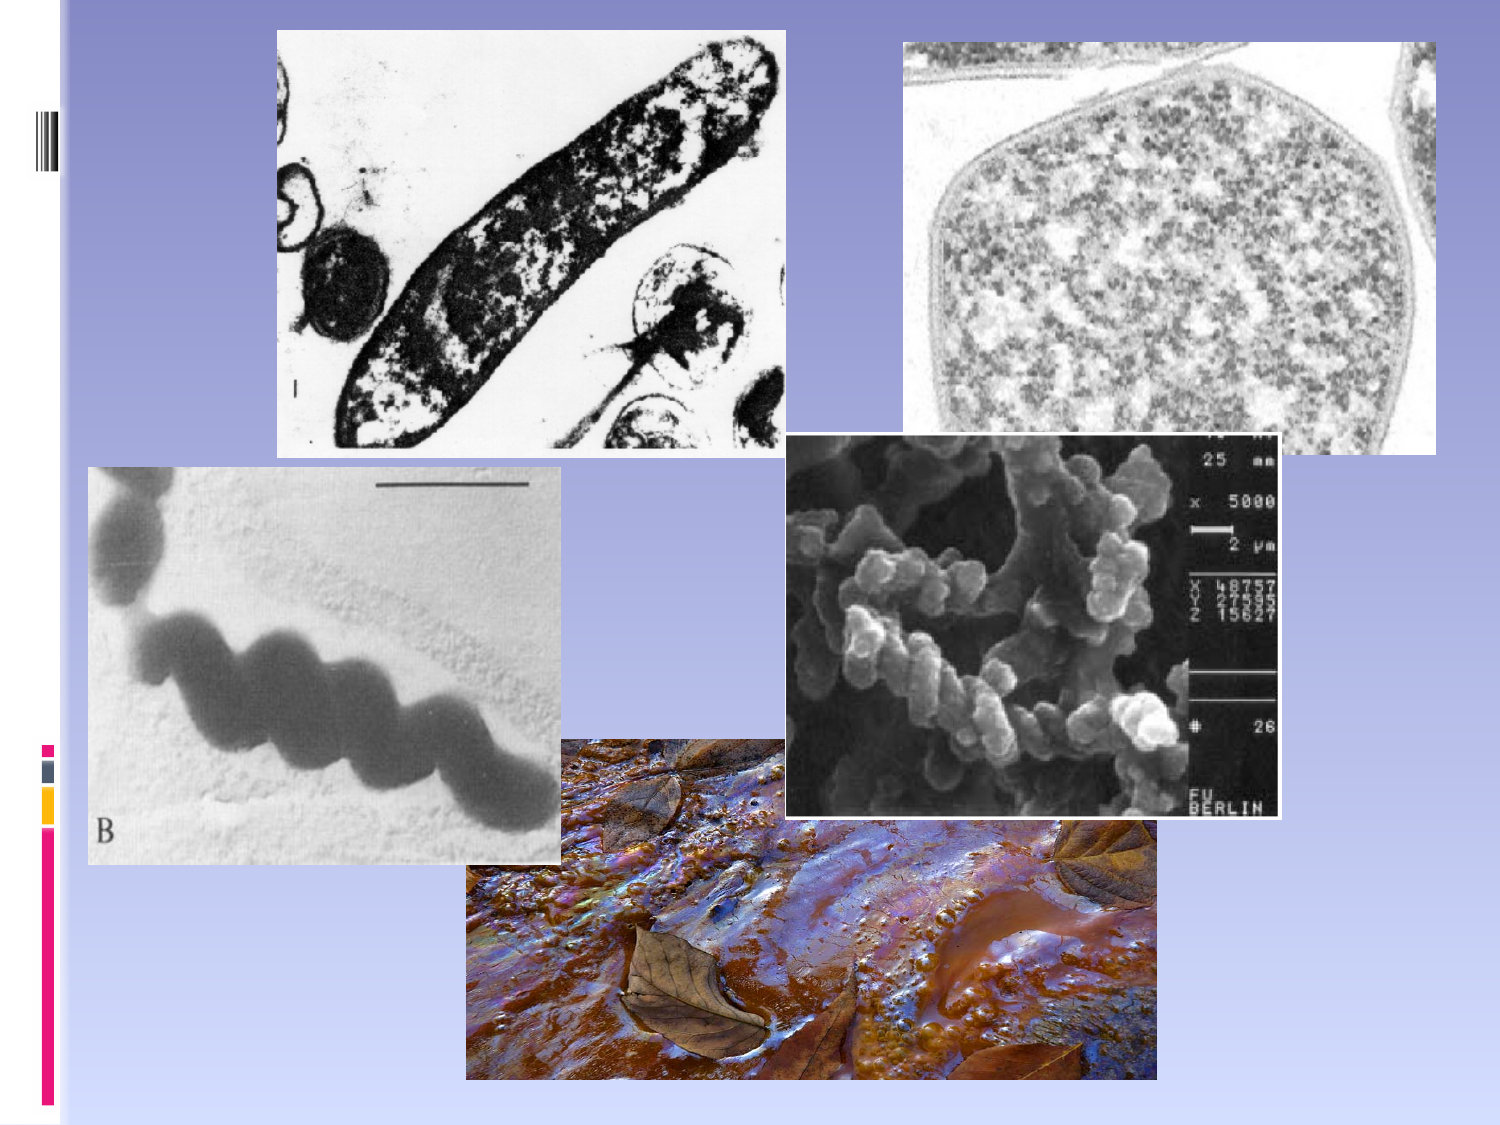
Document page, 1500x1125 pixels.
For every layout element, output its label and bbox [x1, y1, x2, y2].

picture [784, 432, 1282, 820]
picture [88, 467, 562, 866]
picture [903, 42, 1436, 456]
picture [465, 739, 1157, 1080]
picture [277, 30, 786, 458]
